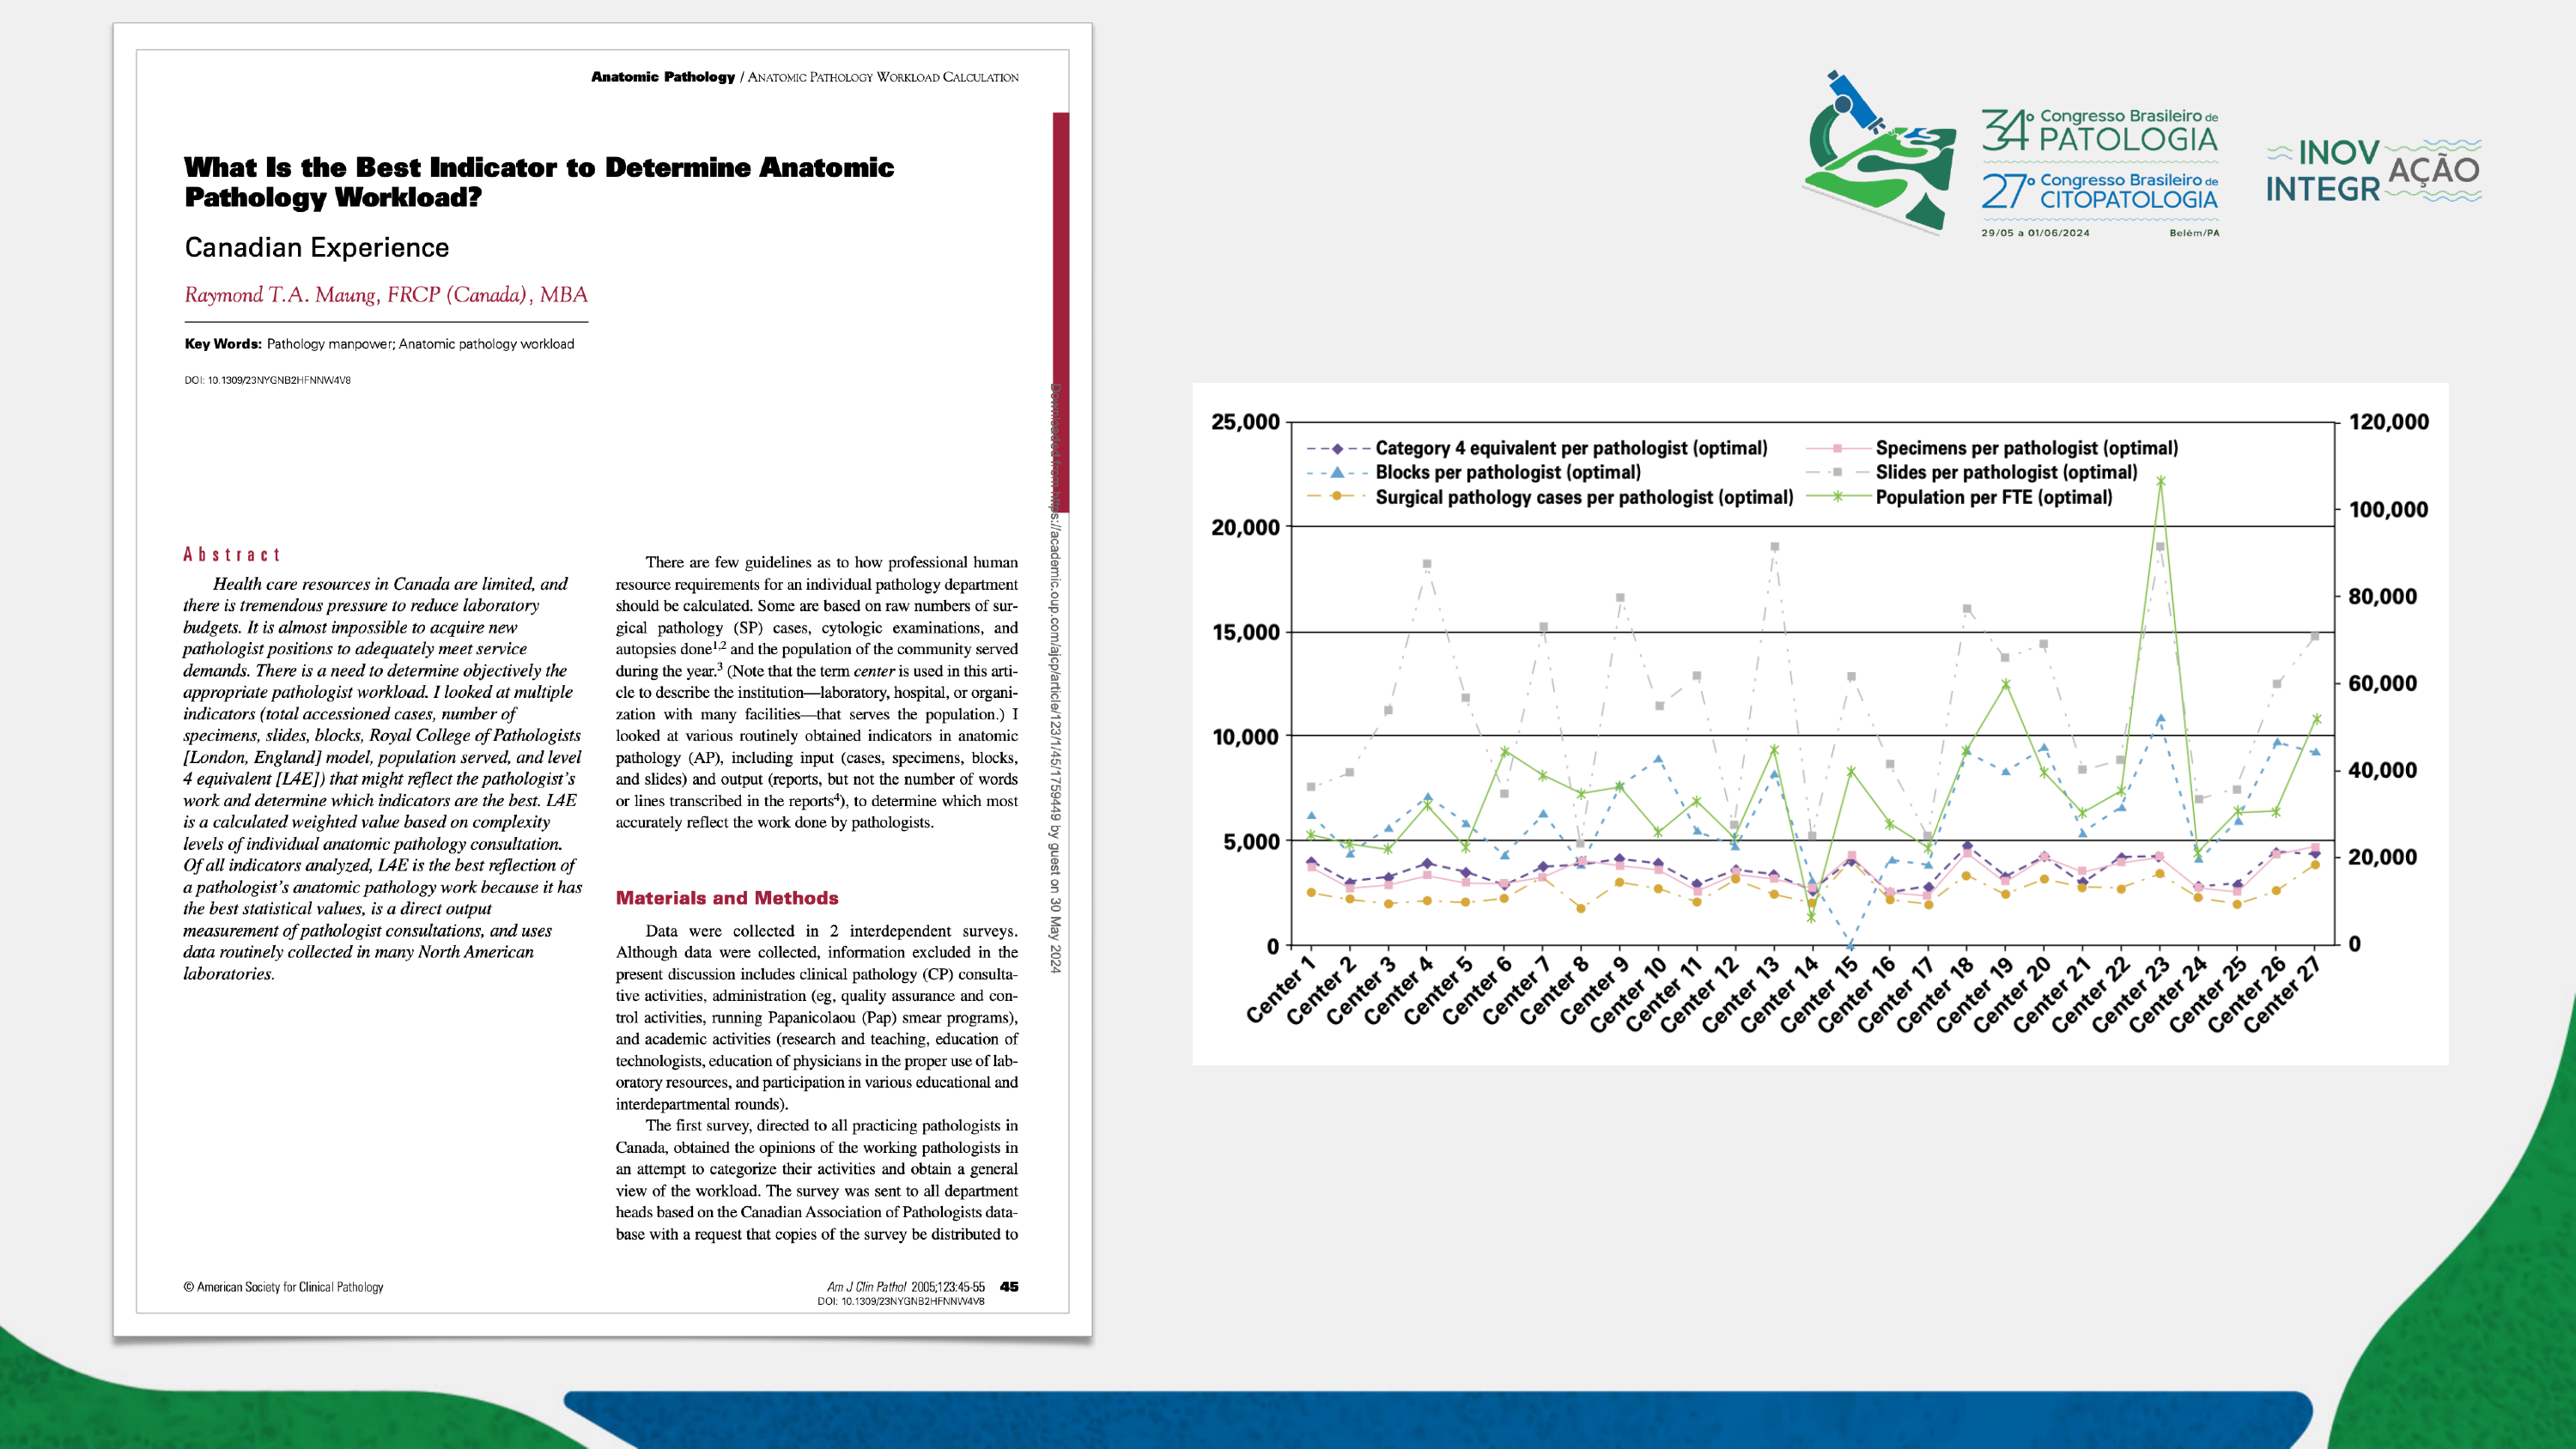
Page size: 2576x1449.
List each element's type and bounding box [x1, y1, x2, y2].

text_box [106, 20, 1101, 1349]
picture [0, 0, 2576, 1449]
